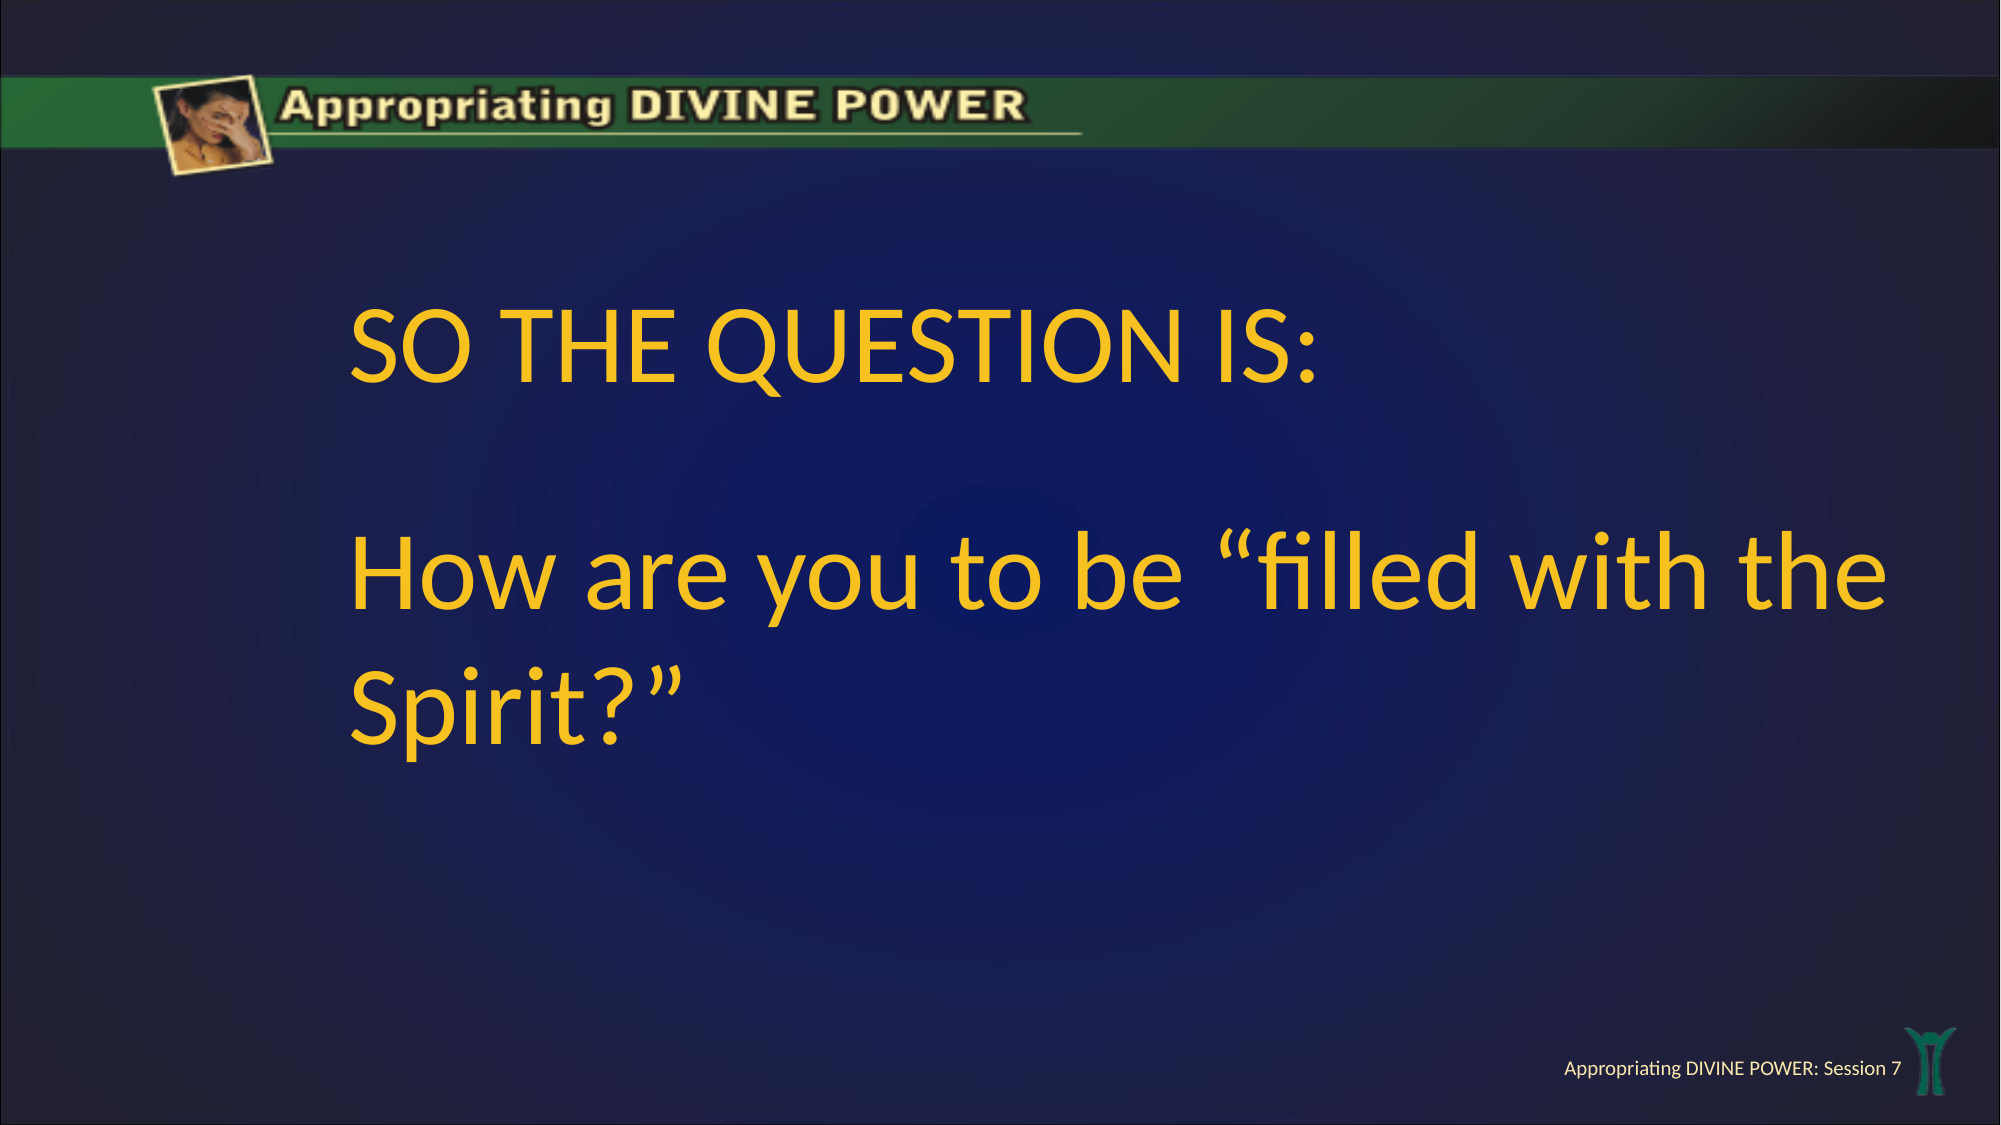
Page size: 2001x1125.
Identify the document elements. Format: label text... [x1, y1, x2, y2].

picture [0, 0, 2001, 1125]
list SO THE QUESTION IS: How are you to be “filled with the Spirit?” [333, 262, 1917, 1050]
